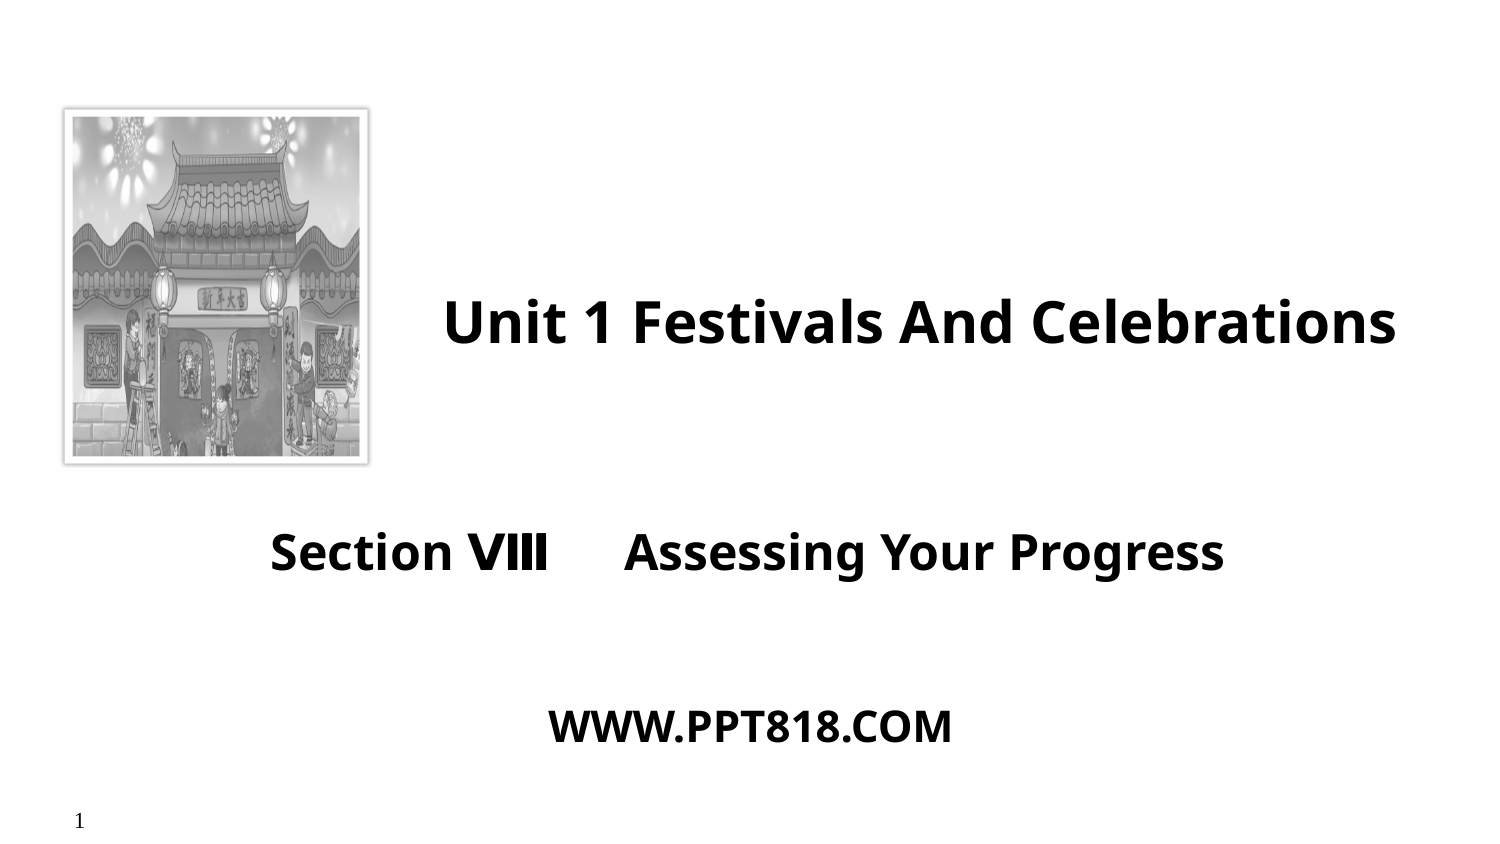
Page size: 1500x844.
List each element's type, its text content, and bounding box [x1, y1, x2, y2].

text_box Unit 1 Festivals And Celebrations [430, 244, 1495, 361]
text_box Section Ⅷ Assessing Your Progress [56, 470, 1440, 586]
text_box WWW.PPT818.COM [2, 687, 1500, 757]
picture [58, 102, 373, 471]
